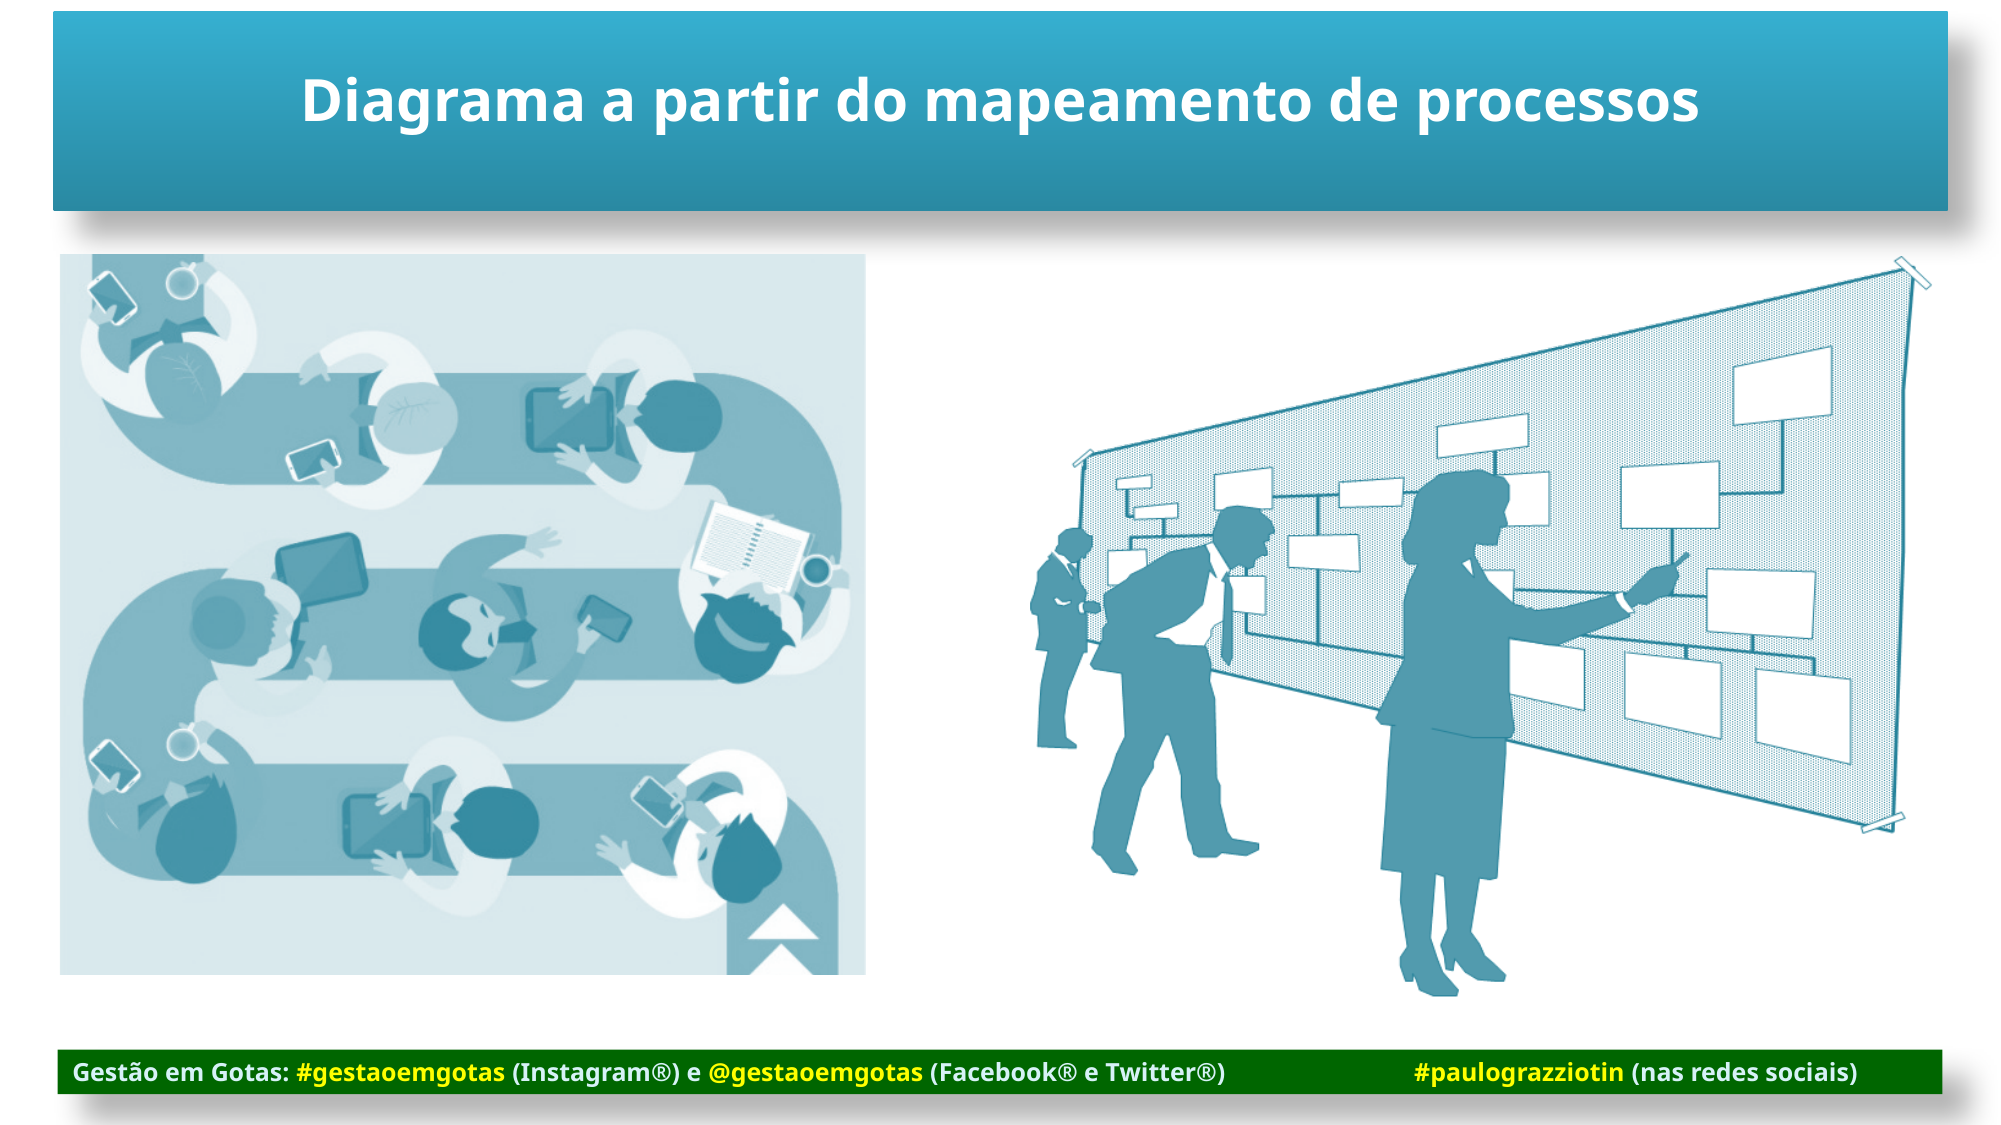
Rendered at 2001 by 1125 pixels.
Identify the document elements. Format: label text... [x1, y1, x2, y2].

picture [1029, 254, 1933, 999]
text_box Gestão em Gotas: #gestaoemgotas (Instagram®) e @gestaoemgotas (Facebook® e Twitter®) #paulograzziotin (nas redes sociais) [57, 1049, 1943, 1095]
picture [59, 254, 867, 976]
text_box Diagrama a partir do mapeamento de processos [53, 11, 1948, 211]
